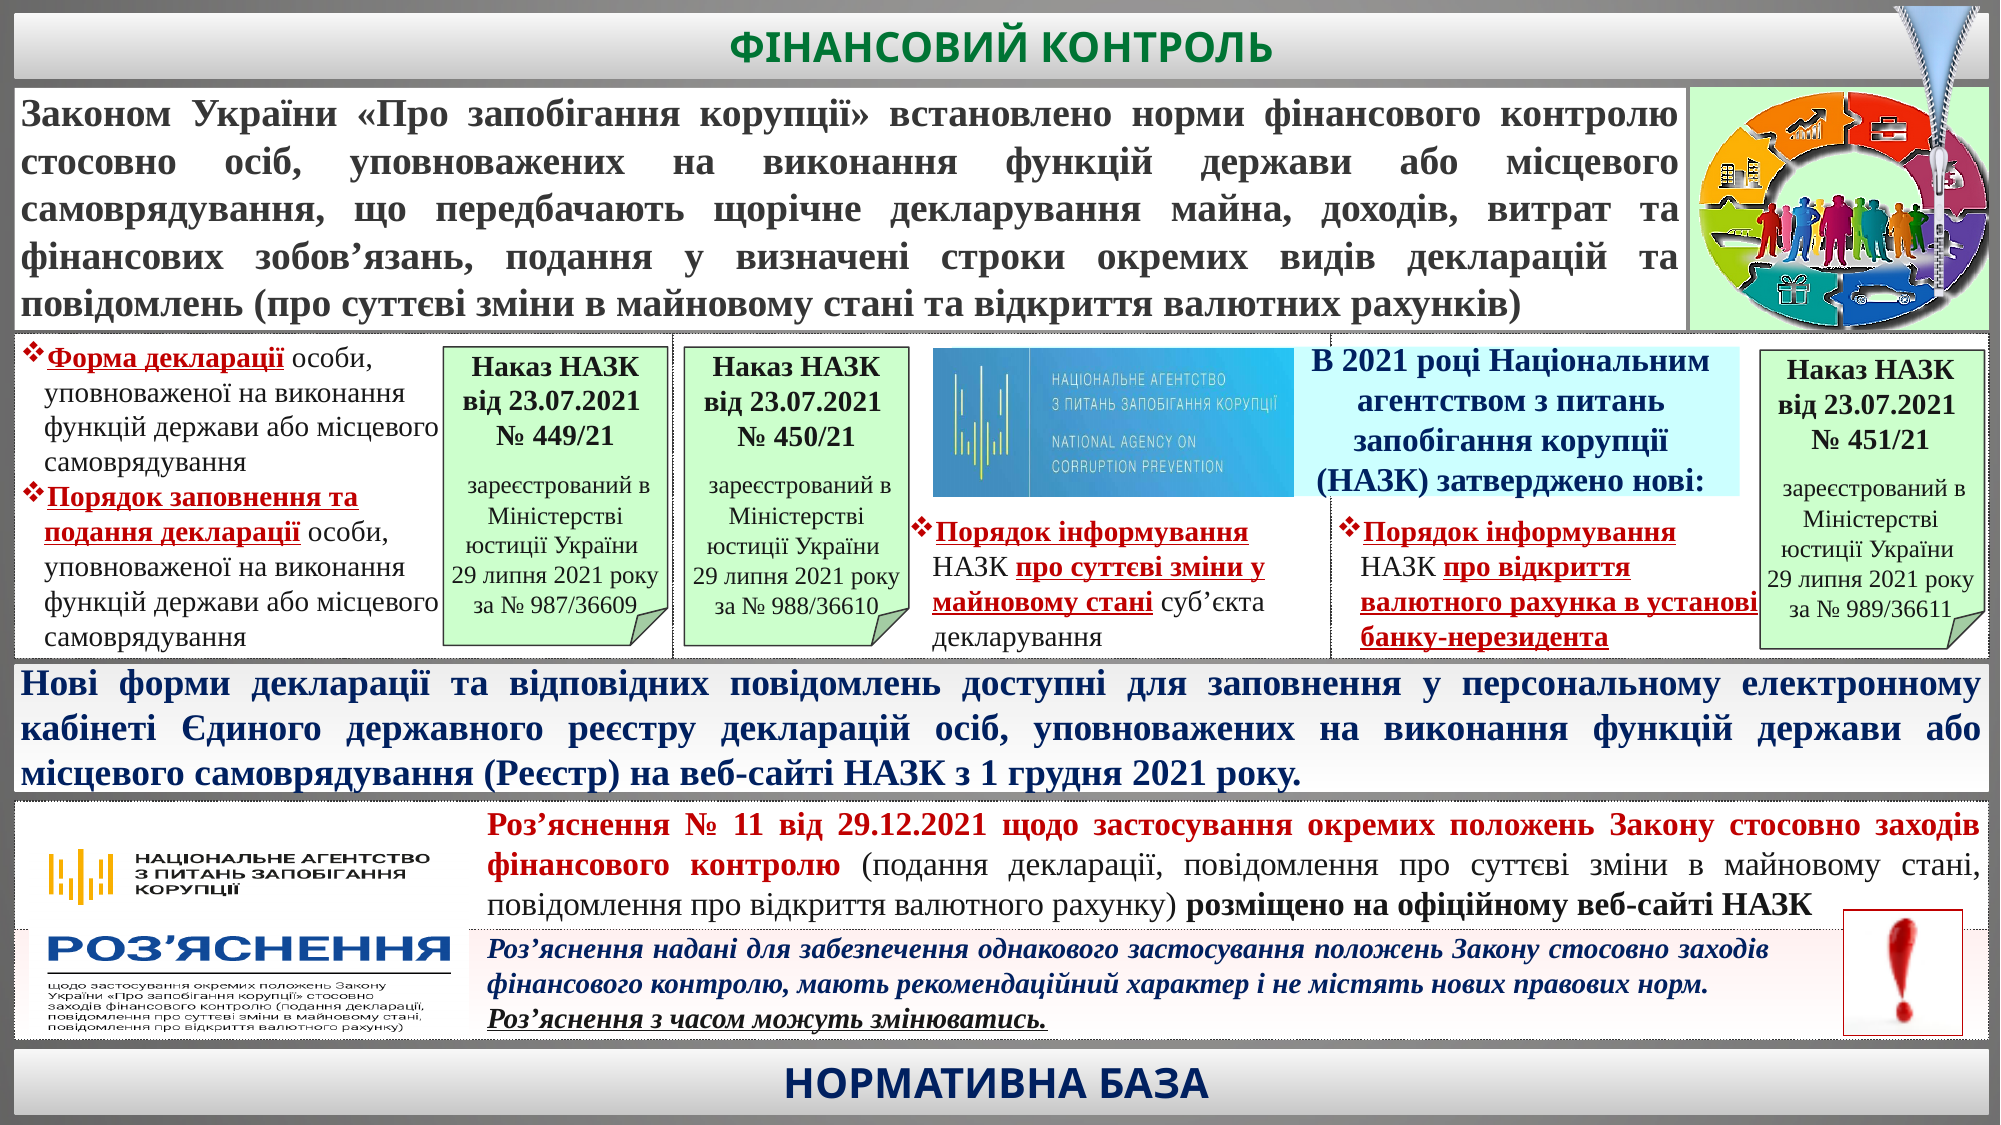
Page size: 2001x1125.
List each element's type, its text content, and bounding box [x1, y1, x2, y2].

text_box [14, 333, 1989, 659]
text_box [14, 800, 1989, 1040]
picture [0, 0, 2000, 1125]
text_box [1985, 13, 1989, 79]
text_box Законом України «Про запобігання корупції» встановлено норми фінансового контролю стосовно осіб, уповноважених на виконання функцій держави або місцевого самоврядування, що передбачають щорічне декларування майна, доходів, витрат та фінансових зобов’язань, подання у визначені строки окремих видів декларацій та повідомлень (про суттєві зміни в майновому стані та відкриття валютних рахунків) [14, 87, 1686, 330]
text_box ФІНАНСОВИЙ КОНТРОЛЬ [14, 13, 1887, 79]
text_box НОРМАТИВНА БАЗА [14, 1049, 1989, 1115]
text_box Нові форми декларації та відповідних повідомлень доступні для заповнення у персональному електронному кабінеті Єдиного державного реєстру декларацій осіб, уповноважених на виконання функцій держави або місцевого самоврядування (Реєстр) на веб-сайті НАЗК з 1 грудня 2021 року. [14, 669, 1989, 792]
